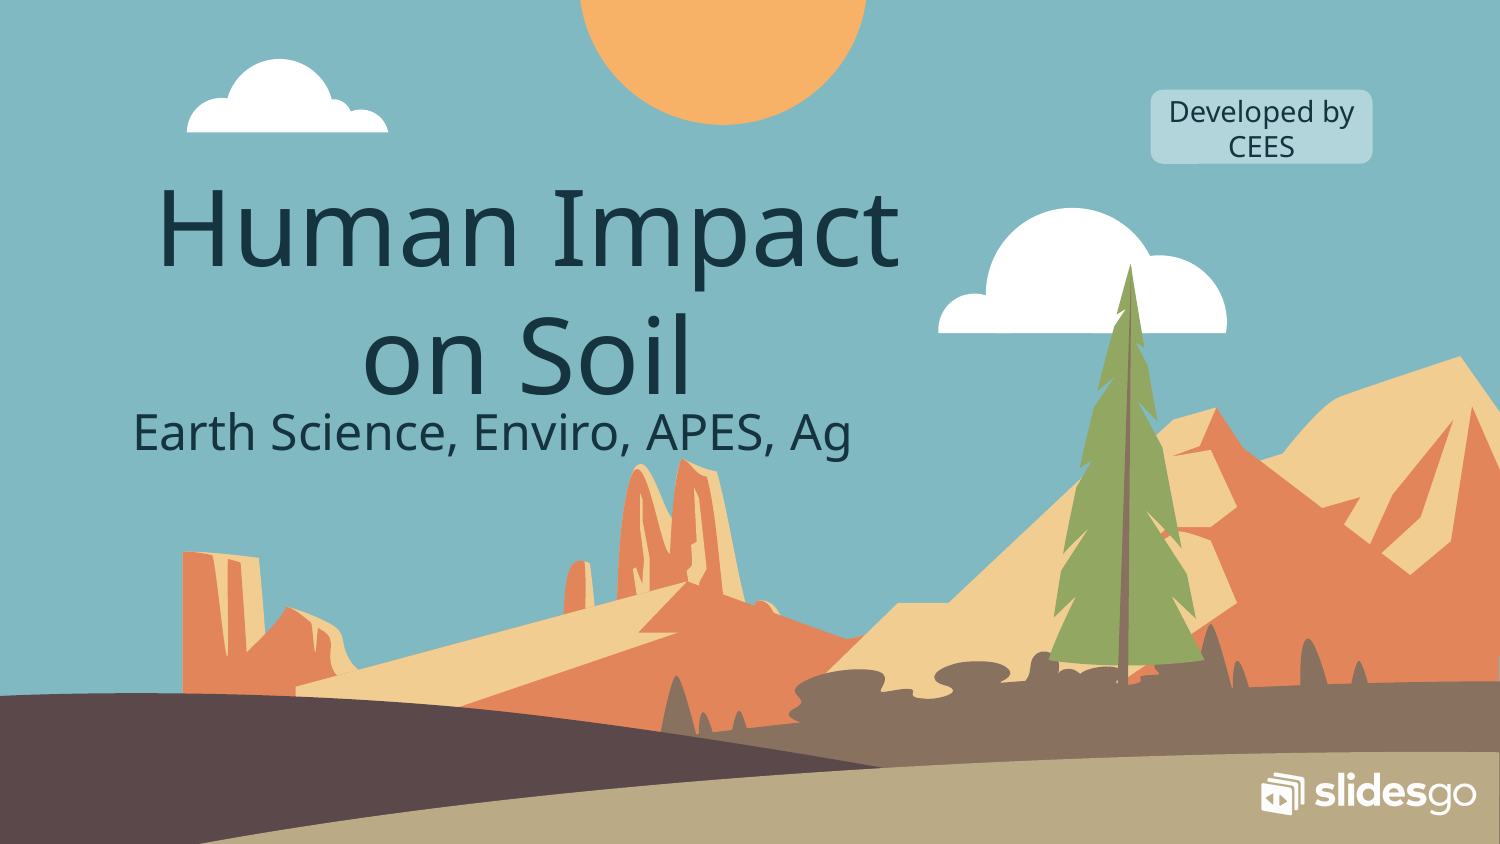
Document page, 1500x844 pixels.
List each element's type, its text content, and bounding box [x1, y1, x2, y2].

picture [1244, 744, 1494, 844]
subtitle Developed by CEES [1145, 78, 1378, 152]
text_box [1048, 263, 1205, 734]
title Human Impact on Soil [116, 151, 939, 425]
text_box [1150, 152, 1373, 164]
subtitle Earth Science, Enviro, APES, Ag [116, 385, 872, 459]
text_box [938, 207, 1228, 334]
